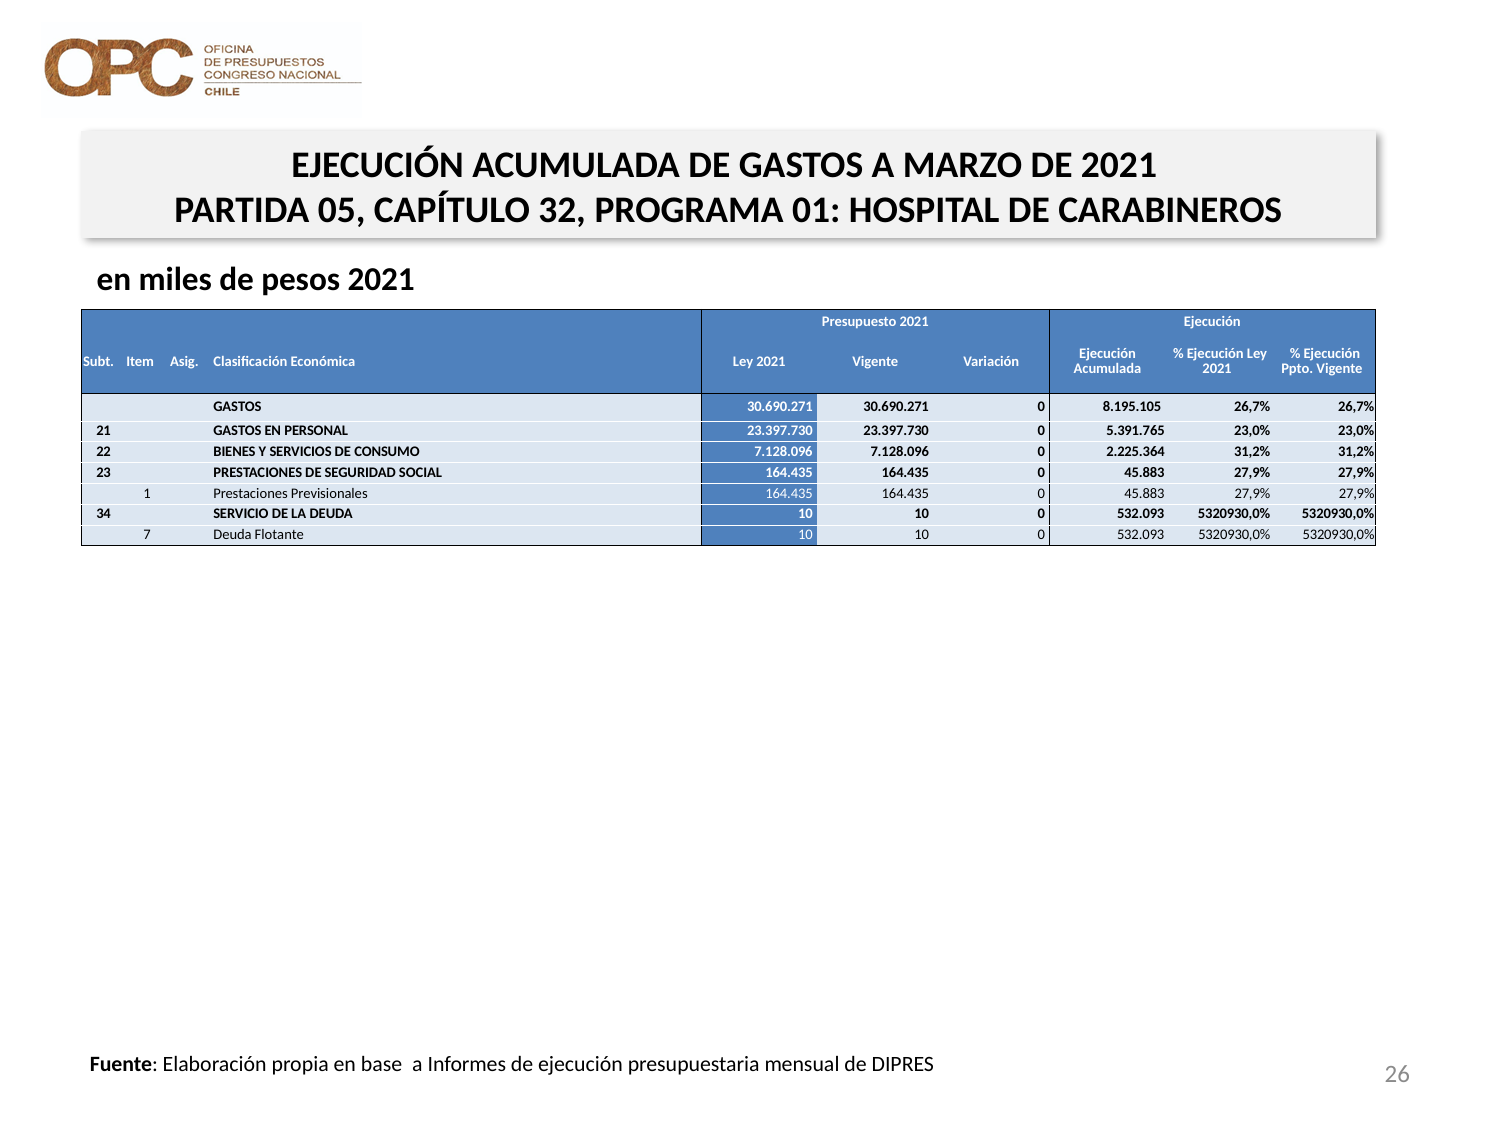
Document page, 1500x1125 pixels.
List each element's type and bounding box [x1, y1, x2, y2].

table_header [1050, 310, 1375, 330]
table_cell [1050, 442, 1375, 462]
table_cell [1050, 330, 1375, 393]
table_cell [82, 394, 701, 421]
table_cell [702, 484, 1049, 504]
slide_number [1074, 1042, 1425, 1103]
table_cell [82, 526, 701, 545]
table_header [702, 310, 1049, 330]
table_cell [82, 505, 701, 525]
table_cell [702, 463, 1049, 483]
table_cell [1050, 422, 1375, 441]
table_cell [702, 330, 1049, 393]
table_cell [1050, 463, 1375, 483]
table_cell [702, 422, 1049, 441]
table_header [82, 310, 701, 330]
table_cell [1050, 526, 1375, 545]
picture [41, 22, 362, 118]
text_box [81, 249, 1425, 310]
table_cell [702, 505, 1049, 525]
table_cell [82, 330, 701, 393]
table_cell [702, 394, 1049, 421]
table_cell [82, 422, 701, 441]
table_cell [702, 442, 1049, 462]
table_cell [702, 526, 1049, 545]
text_box [81, 131, 1376, 238]
table_cell [1050, 394, 1375, 421]
table_cell [1050, 484, 1375, 504]
table_cell [1050, 505, 1375, 525]
table_cell [82, 442, 701, 462]
table_cell [82, 463, 701, 483]
table_cell [82, 484, 701, 504]
